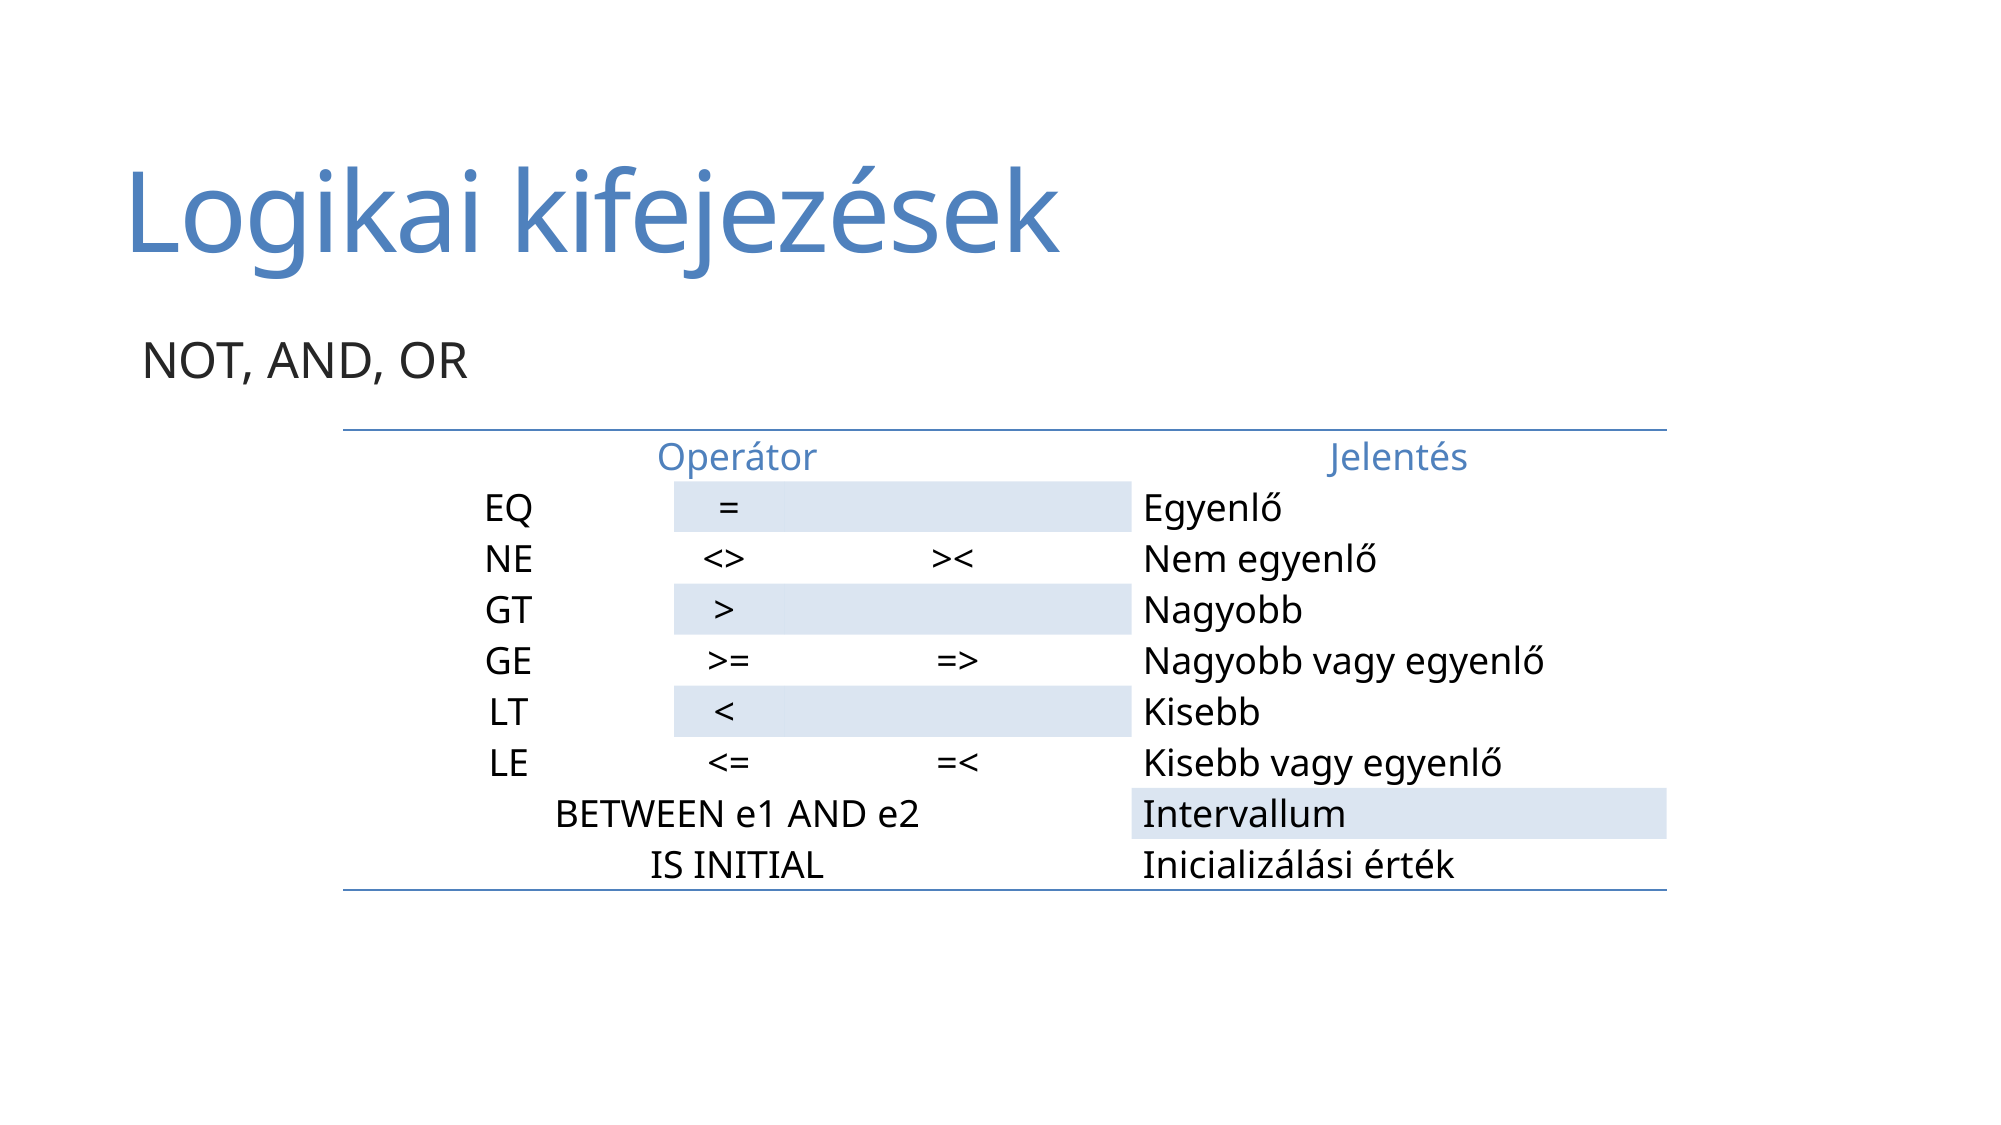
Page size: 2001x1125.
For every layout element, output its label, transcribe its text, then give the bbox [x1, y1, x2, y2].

list NOT, AND, OR [111, 329, 1876, 948]
table_cell IS INITIAL [343, 839, 1132, 889]
table_cell < [674, 686, 784, 737]
table_cell >< [784, 532, 1132, 584]
table_cell >= [674, 635, 784, 686]
table_cell = [674, 481, 784, 532]
table_header Operátor [343, 431, 1132, 481]
table_cell BETWEEN e1 AND e2 [343, 788, 1132, 839]
table_cell =< [784, 737, 1132, 788]
table_cell Kisebb [1132, 686, 1667, 737]
table_cell > [674, 584, 784, 635]
table_cell NE [343, 532, 674, 584]
table_cell [784, 481, 1132, 532]
table_cell Egyenlő [1132, 481, 1667, 532]
table_cell Inicializálási érték [1132, 839, 1667, 889]
table_cell LE [343, 737, 674, 788]
table_cell [784, 584, 1132, 635]
table_cell <> [674, 532, 784, 584]
table_cell Nagyobb vagy egyenlő [1132, 635, 1667, 686]
title Logikai kifejezések [107, 81, 1875, 354]
table_cell Nem egyenlő [1132, 532, 1667, 584]
table_cell => [784, 635, 1132, 686]
table_cell LT [343, 686, 674, 737]
table_cell EQ [343, 481, 674, 532]
table_cell Kisebb vagy egyenlő [1132, 737, 1667, 788]
table_cell <= [674, 737, 784, 788]
table_cell Nagyobb [1132, 584, 1667, 635]
table_header Jelentés [1132, 431, 1667, 481]
table_cell GE [343, 635, 674, 686]
table_cell Intervallum [1132, 788, 1667, 839]
table_cell [784, 686, 1132, 737]
table_cell GT [343, 584, 674, 635]
